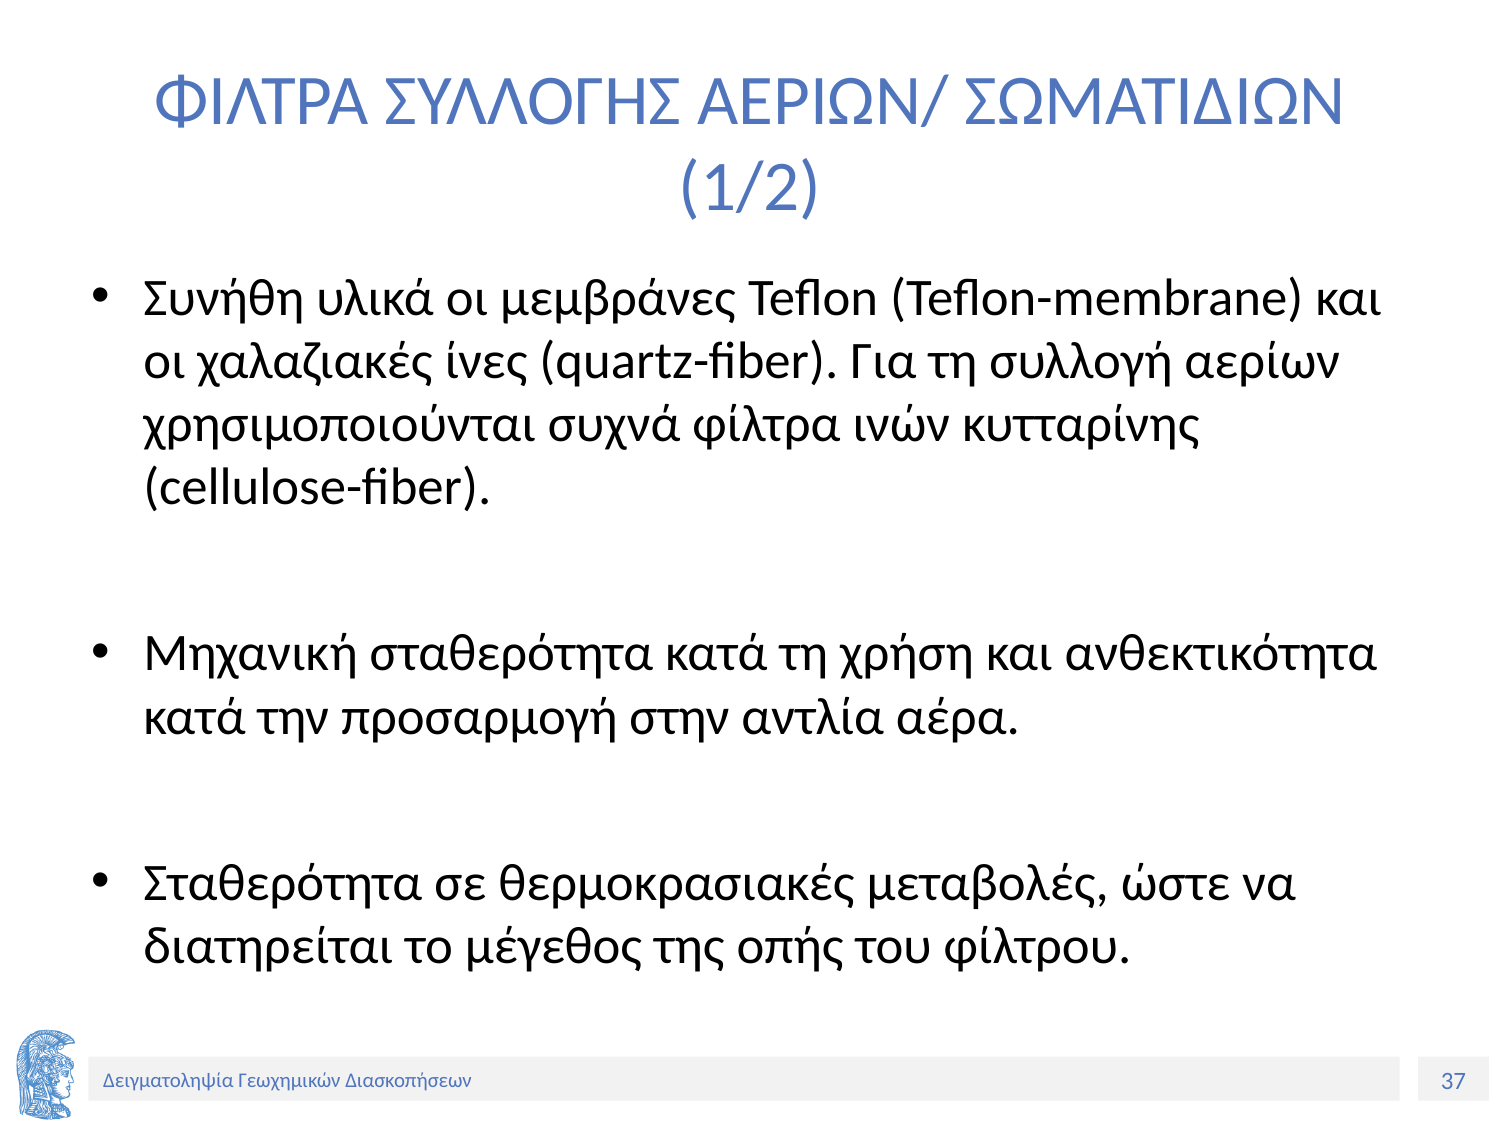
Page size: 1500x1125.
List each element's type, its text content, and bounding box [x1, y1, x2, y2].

title ΦΙΛΤΡΑ ΣΥΛΛΟΓΗΣ ΑΕΡΙΩΝ/ ΣΩΜΑΤΙΔΙΩΝ (1/2) [75, 45, 1425, 233]
picture [9, 1026, 81, 1120]
list Συνήθη υλικά οι μεμβράνες Teflon (Teflon-membrane) και οι χαλαζιακές ίνες (quartz-fiber). Για τη συλλογή αερίων χρησιμοποιούνται συχνά φίλτρα ινών κυτταρίνης (cellulose-fiber). Μηχανική σταθερότητα κατά τη χρήση και ανθεκτικότητα κατά την προσαρμογή στην αντλία αέρα. Σταθερότητα σε θερμοκρασιακές μεταβολές, ώστε να διατηρείται το μέγεθος της οπής του φίλτρου. [76, 255, 1427, 998]
